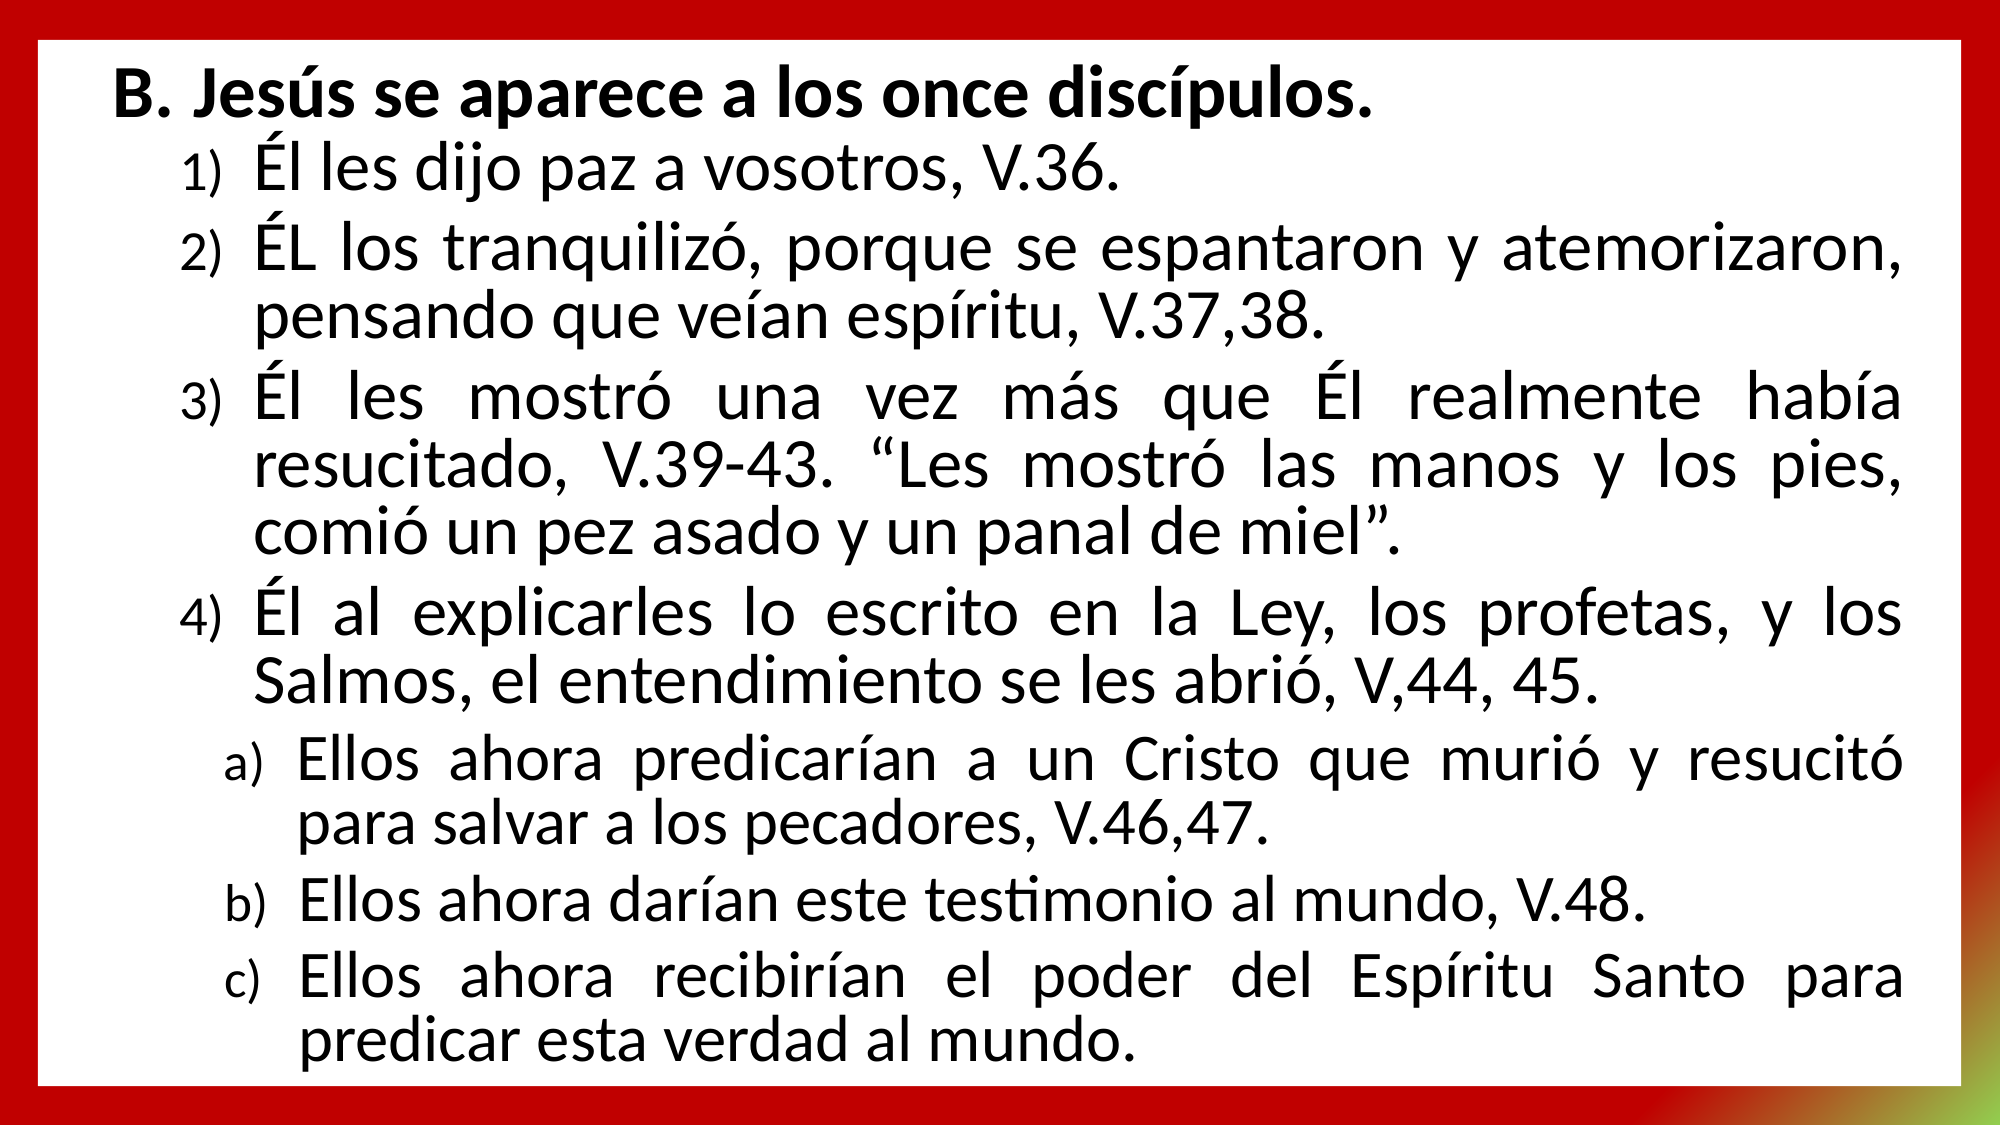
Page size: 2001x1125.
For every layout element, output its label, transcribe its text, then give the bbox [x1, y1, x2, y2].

list Jesús se aparece a los once discípulos. Él les dijo paz a vosotros, V.36. ÉL los tranquilizó, porque se espantaron y atemorizaron, pensando que veían espíritu, V.37,38. Él les mostró una vez más que Él realmente había resucitado, V.39-43. “Les mostró las manos y los pies, comió un pez asado y un panal de miel”. Él al explicarles lo escrito en la Ley, los profetas, y los Salmos, el entendimiento se les abrió, V,44, 45. Ellos ahora predicarían a un Cristo que murió y resucitó para salvar a los pecadores, V.46,47. Ellos ahora darían este testimonio al mundo, V.48. Ellos ahora recibirían el poder del Espíritu Santo para predicar esta verdad al mundo. [90, 59, 1922, 1075]
